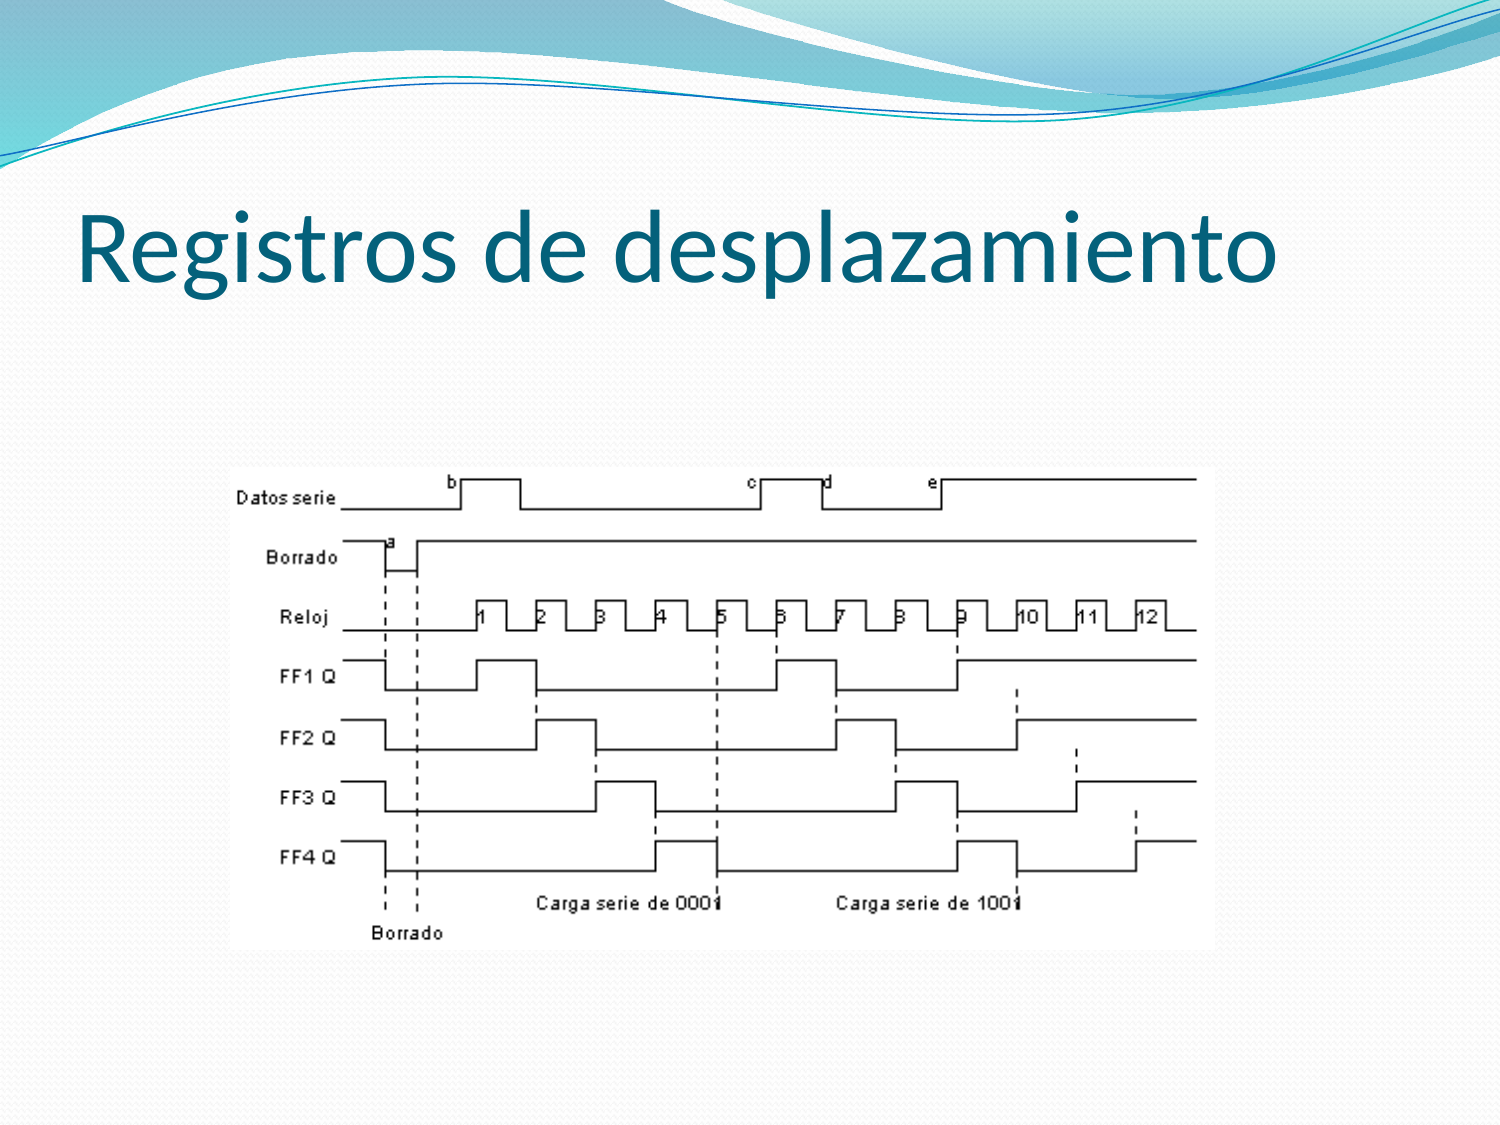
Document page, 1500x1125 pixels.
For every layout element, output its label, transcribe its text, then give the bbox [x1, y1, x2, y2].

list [229, 467, 1215, 951]
title Registros de desplazamiento [75, 115, 1425, 303]
